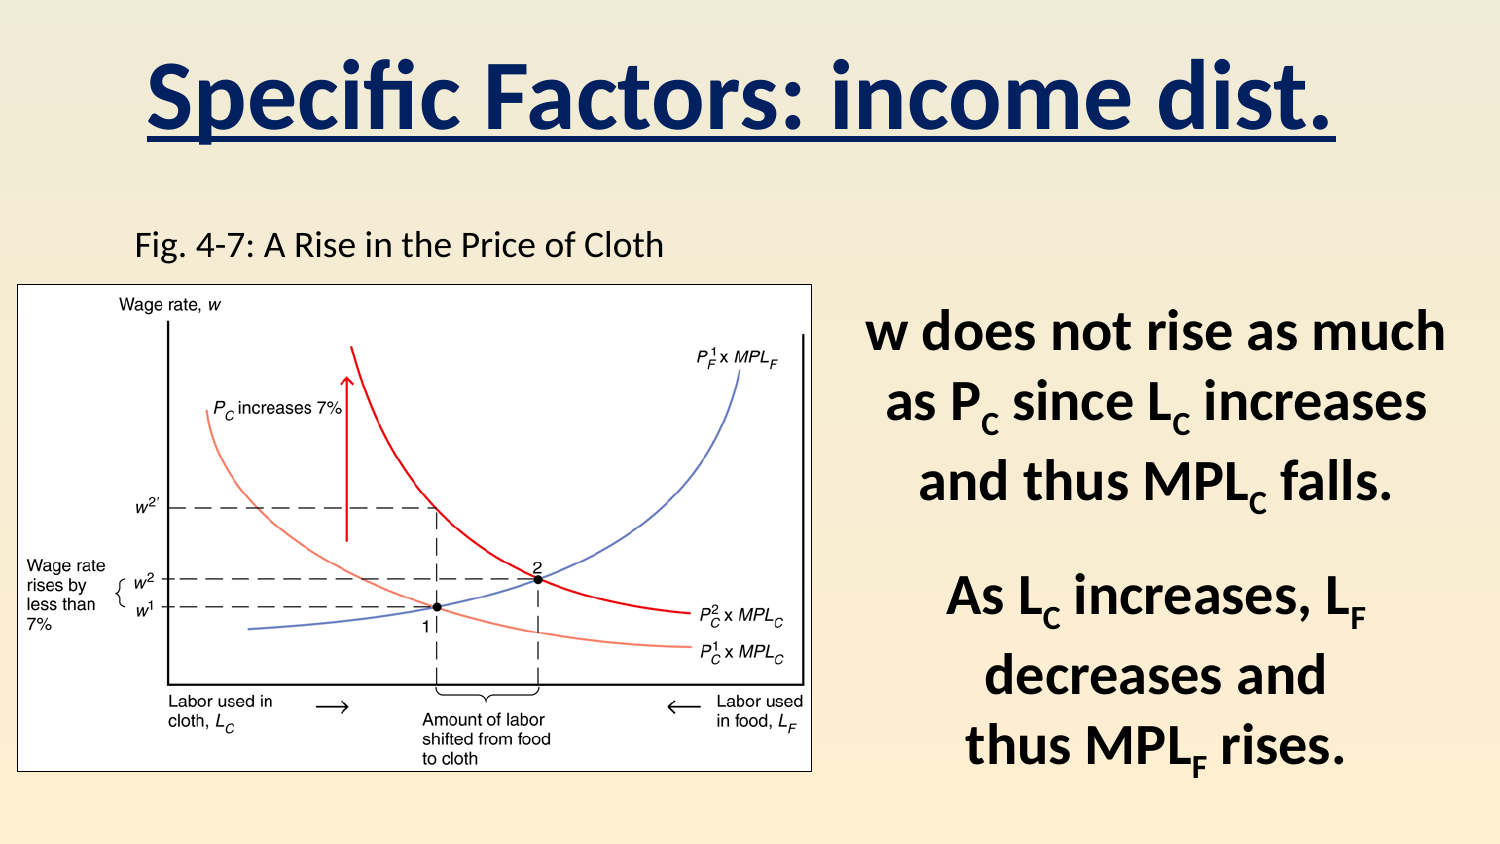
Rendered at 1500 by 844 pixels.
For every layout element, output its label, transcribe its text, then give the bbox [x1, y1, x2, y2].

picture [17, 284, 812, 773]
text_box w does not rise as much as PC since LC increases and thus MPLC falls. As LC increases, LF decreases and thus MPLF rises. [837, 284, 1475, 793]
text_box Specific Factors: income dist. [131, 21, 1351, 157]
text_box Fig. 4-7: A Rise in the Price of Cloth [50, 212, 750, 272]
